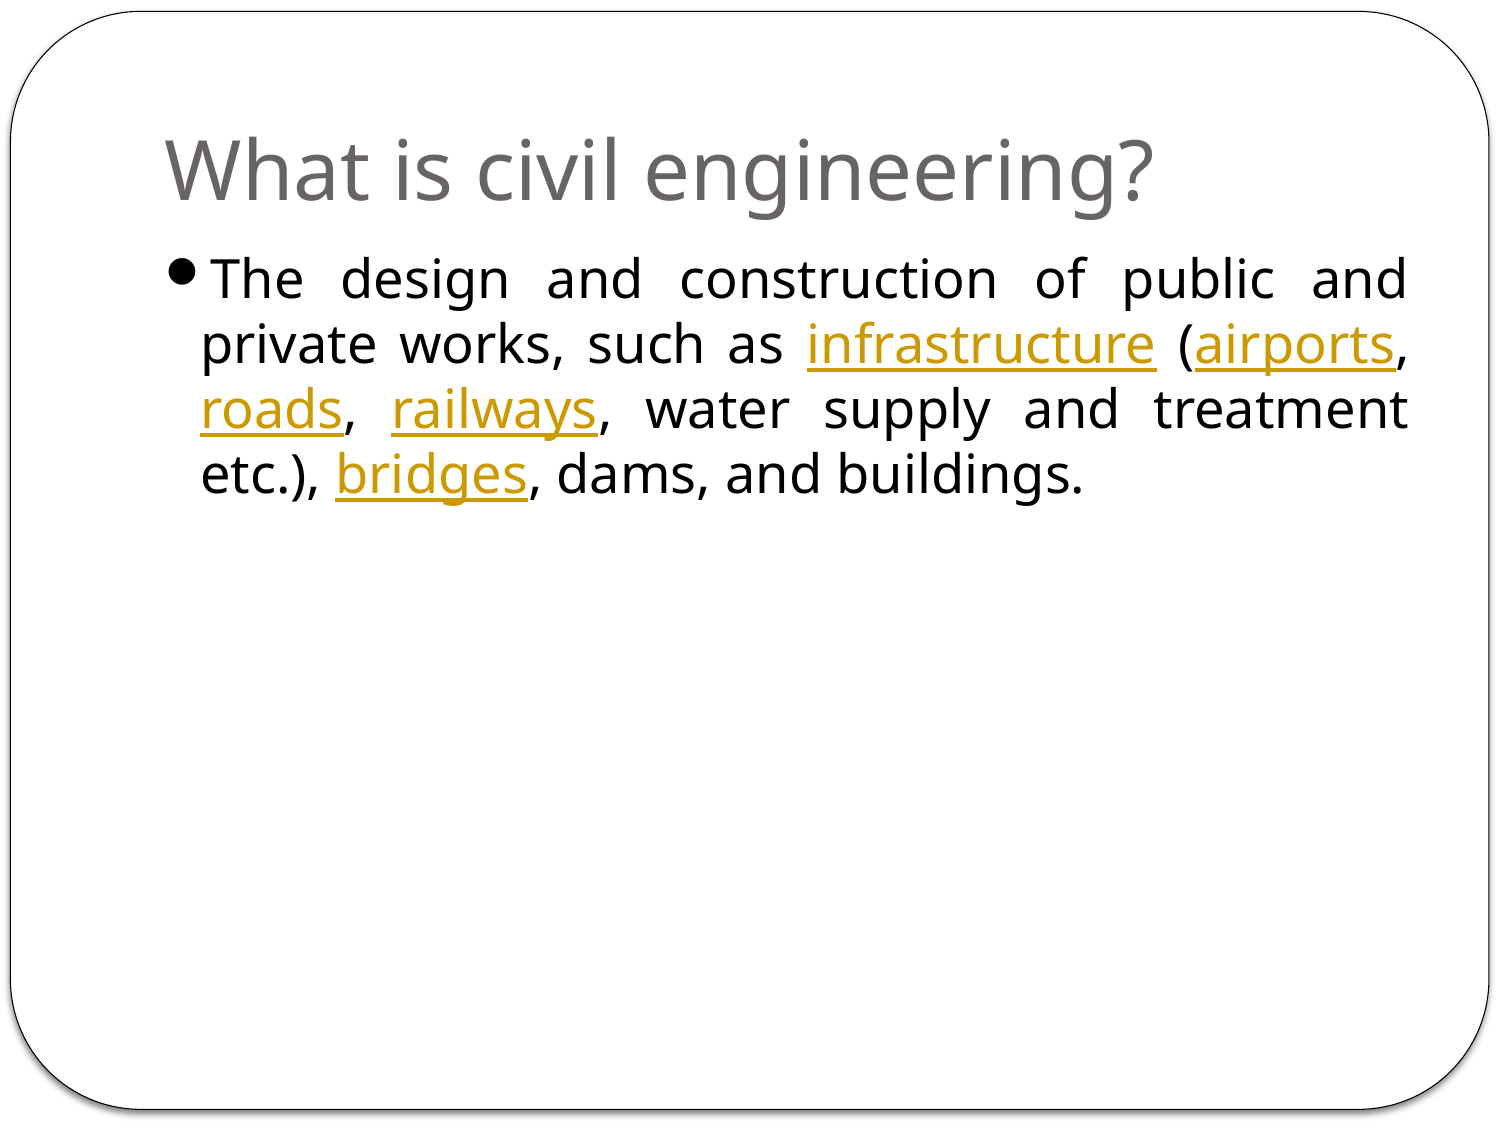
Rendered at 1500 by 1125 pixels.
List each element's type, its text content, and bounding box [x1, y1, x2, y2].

text_box What is civil engineering? [150, 45, 1425, 233]
text_box The design and construction of public and private works, such as infrastructure (airports, roads, railways, water supply and treatment etc.), bridges, dams, and buildings. [150, 237, 1425, 988]
